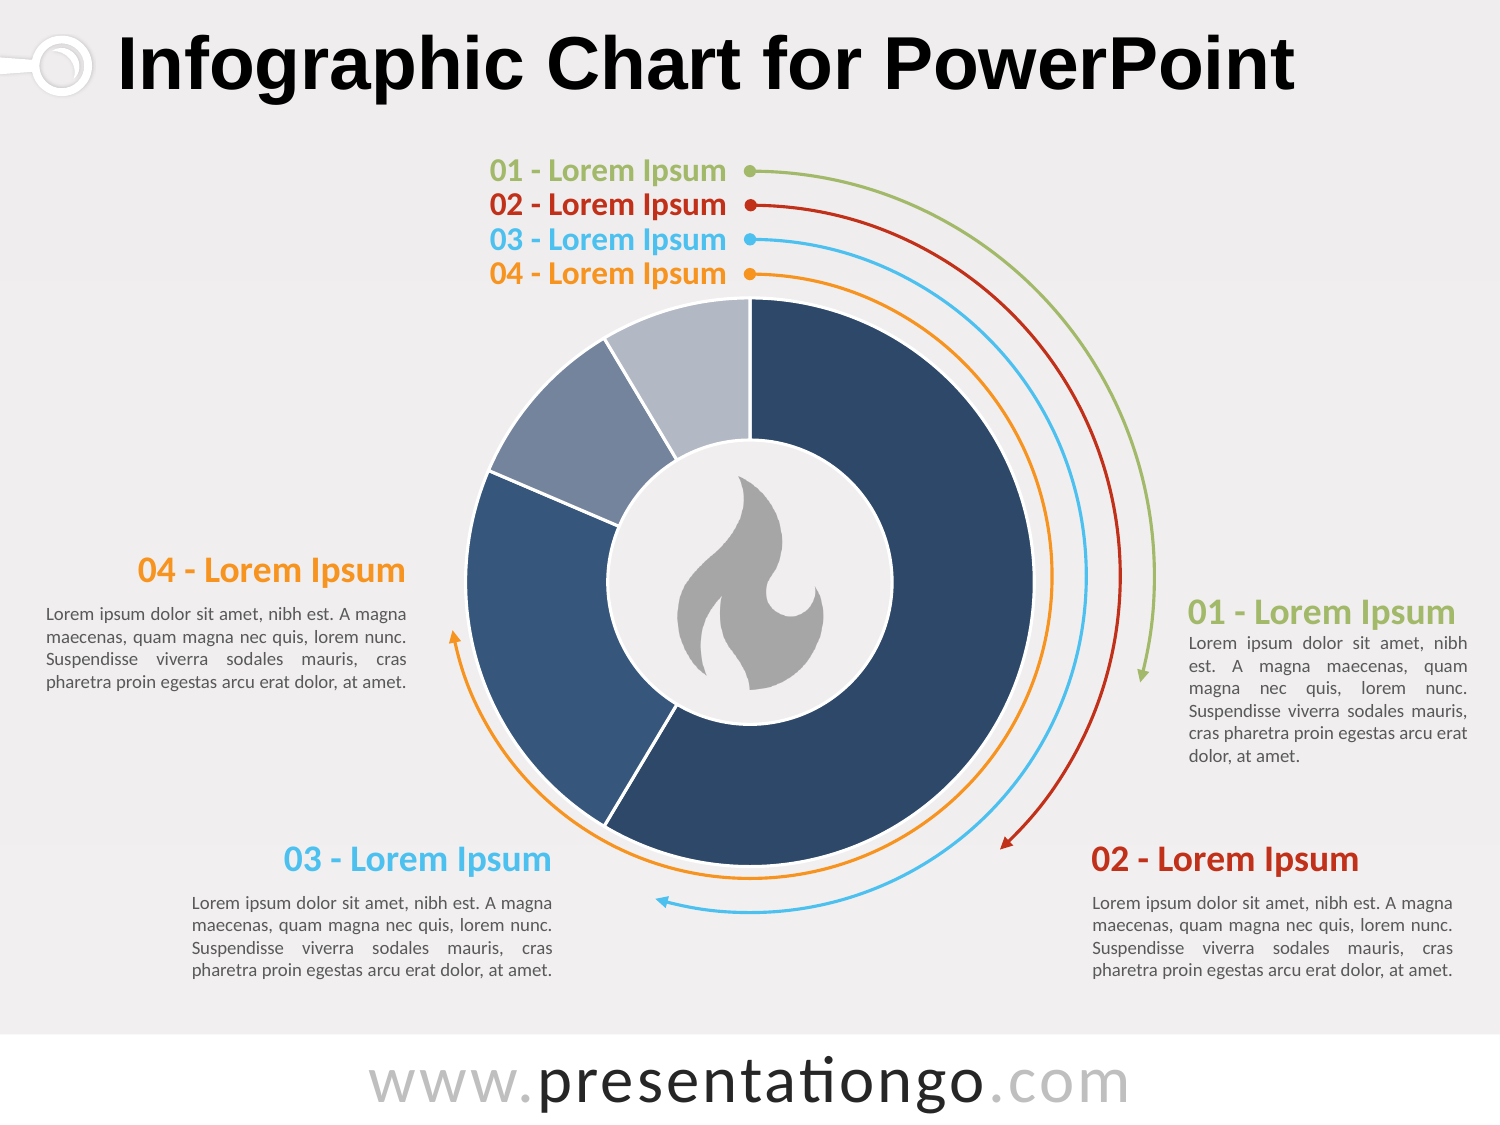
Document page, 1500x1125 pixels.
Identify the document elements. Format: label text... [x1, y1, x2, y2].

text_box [1187, 578, 1468, 753]
chart [305, 285, 1195, 879]
text_box 04 - Lorem Ipsum [474, 243, 742, 285]
text_box 01 - Lorem Ipsum [474, 140, 742, 175]
text_box 02 - Lorem Ipsum [474, 175, 742, 209]
text_box [743, 267, 750, 285]
text_box [743, 233, 750, 246]
text_box [743, 164, 1032, 285]
text_box [655, 879, 898, 914]
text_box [45, 537, 407, 712]
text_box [190, 825, 553, 1000]
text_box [1091, 825, 1453, 1000]
text_box [744, 199, 749, 211]
text_box 03 - Lorem Ipsum [474, 209, 742, 243]
title Infographic Chart for PowerPoint [103, 17, 1397, 139]
picture [631, 463, 869, 702]
